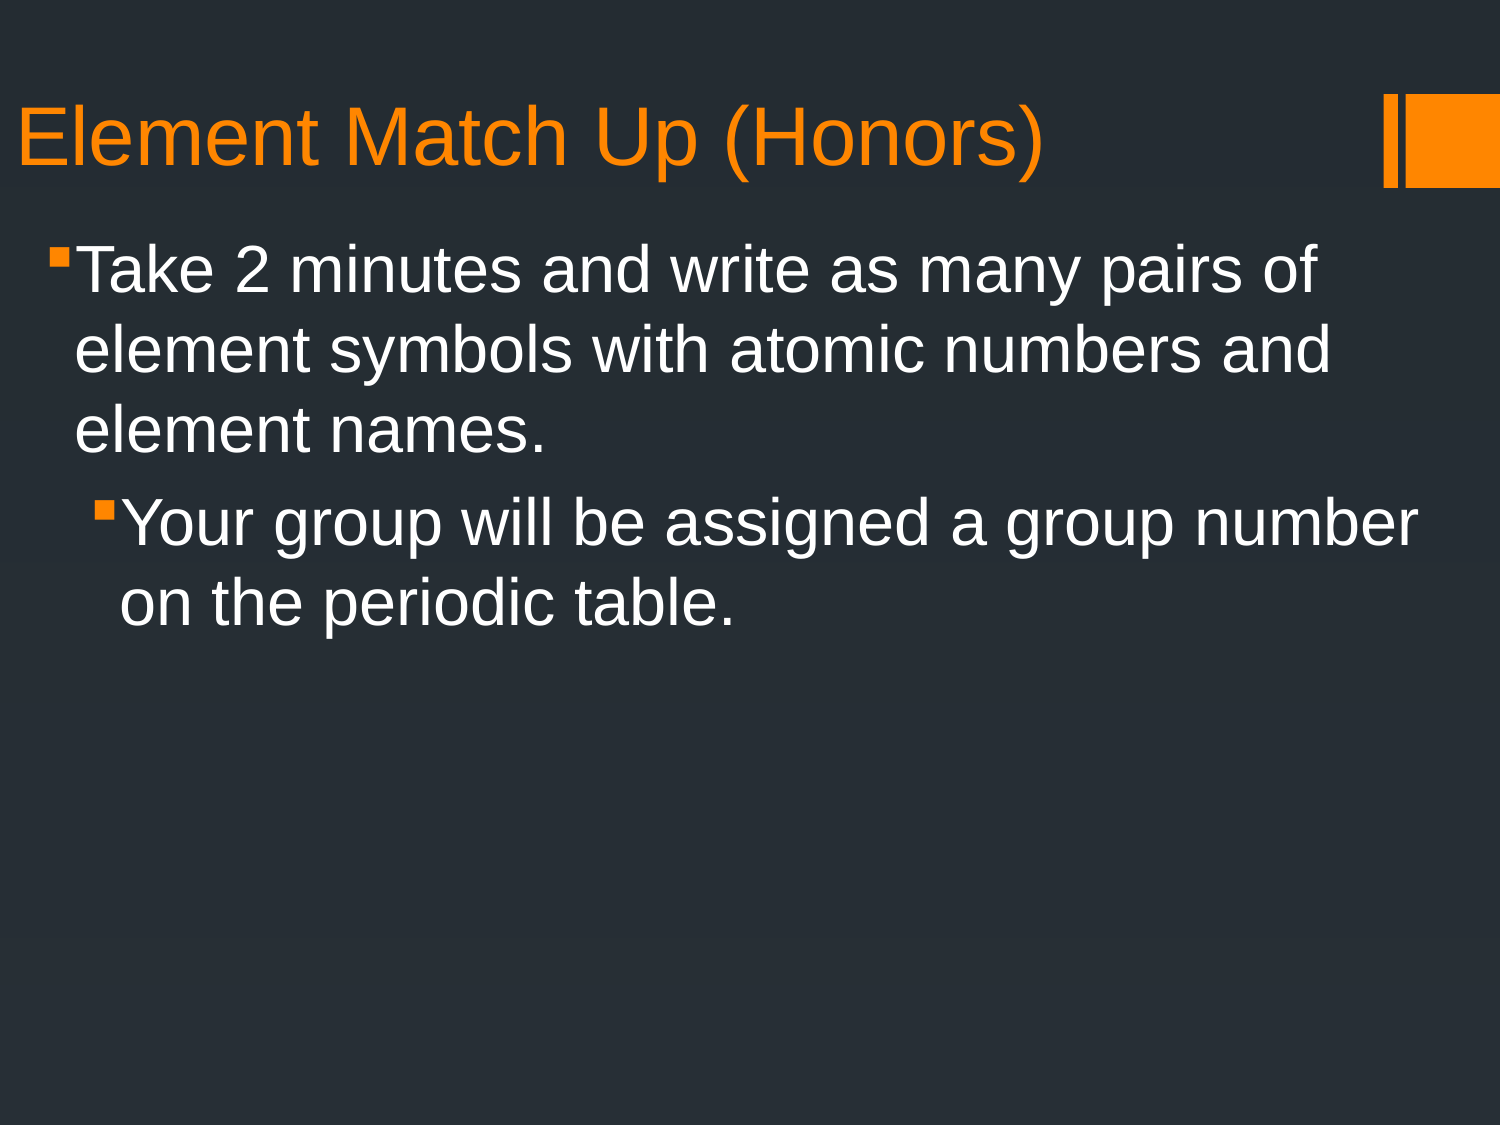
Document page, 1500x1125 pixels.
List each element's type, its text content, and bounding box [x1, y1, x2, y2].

list Take 2 minutes and write as many pairs of element symbols with atomic numbers and element names. Your group will be assigned a group number on the periodic table. [21, 218, 1500, 1108]
title Element Match Up (Honors) [0, 0, 1200, 190]
